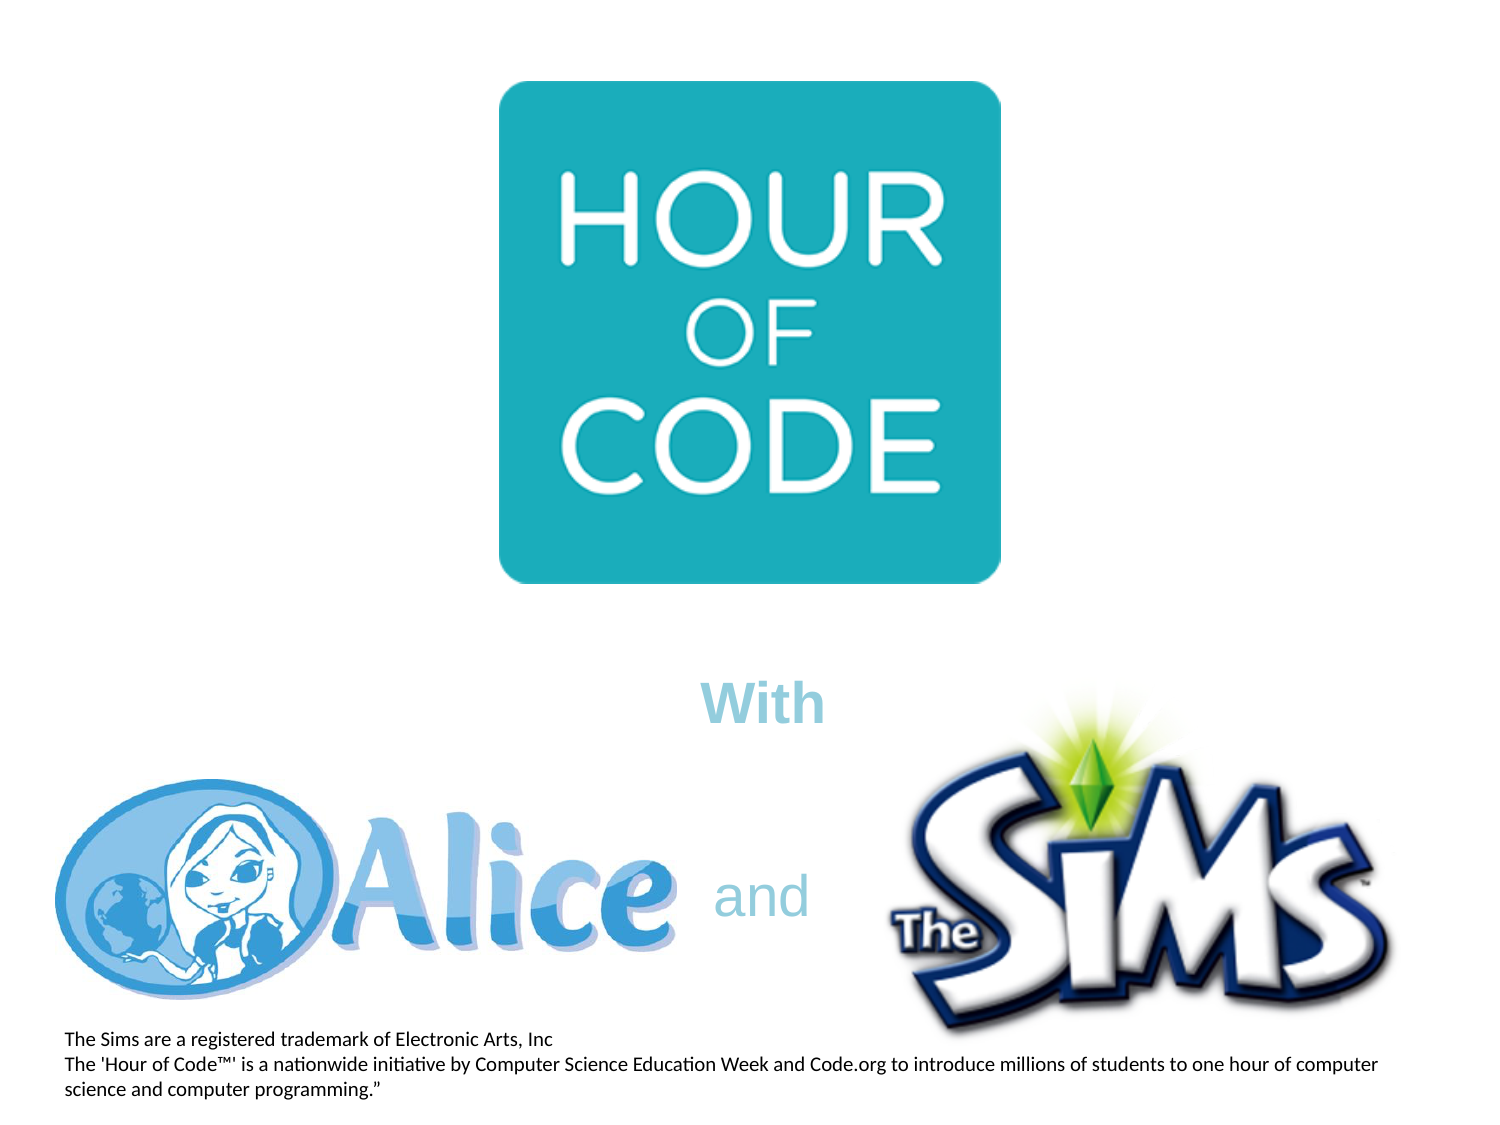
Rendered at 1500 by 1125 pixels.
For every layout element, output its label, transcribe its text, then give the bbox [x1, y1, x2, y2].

text_box and [698, 850, 827, 936]
text_box The Sims are a registered trademark of Electronic Arts, Inc The 'Hour of Code™' is a nationwide initiative by Computer Science Education Week and Code.org to introduce millions of students to one hour of computer science and computer programming.” [49, 1018, 1446, 1108]
picture [498, 81, 1001, 584]
text_box With [685, 658, 842, 743]
picture [883, 675, 1402, 1049]
picture [55, 778, 677, 1001]
